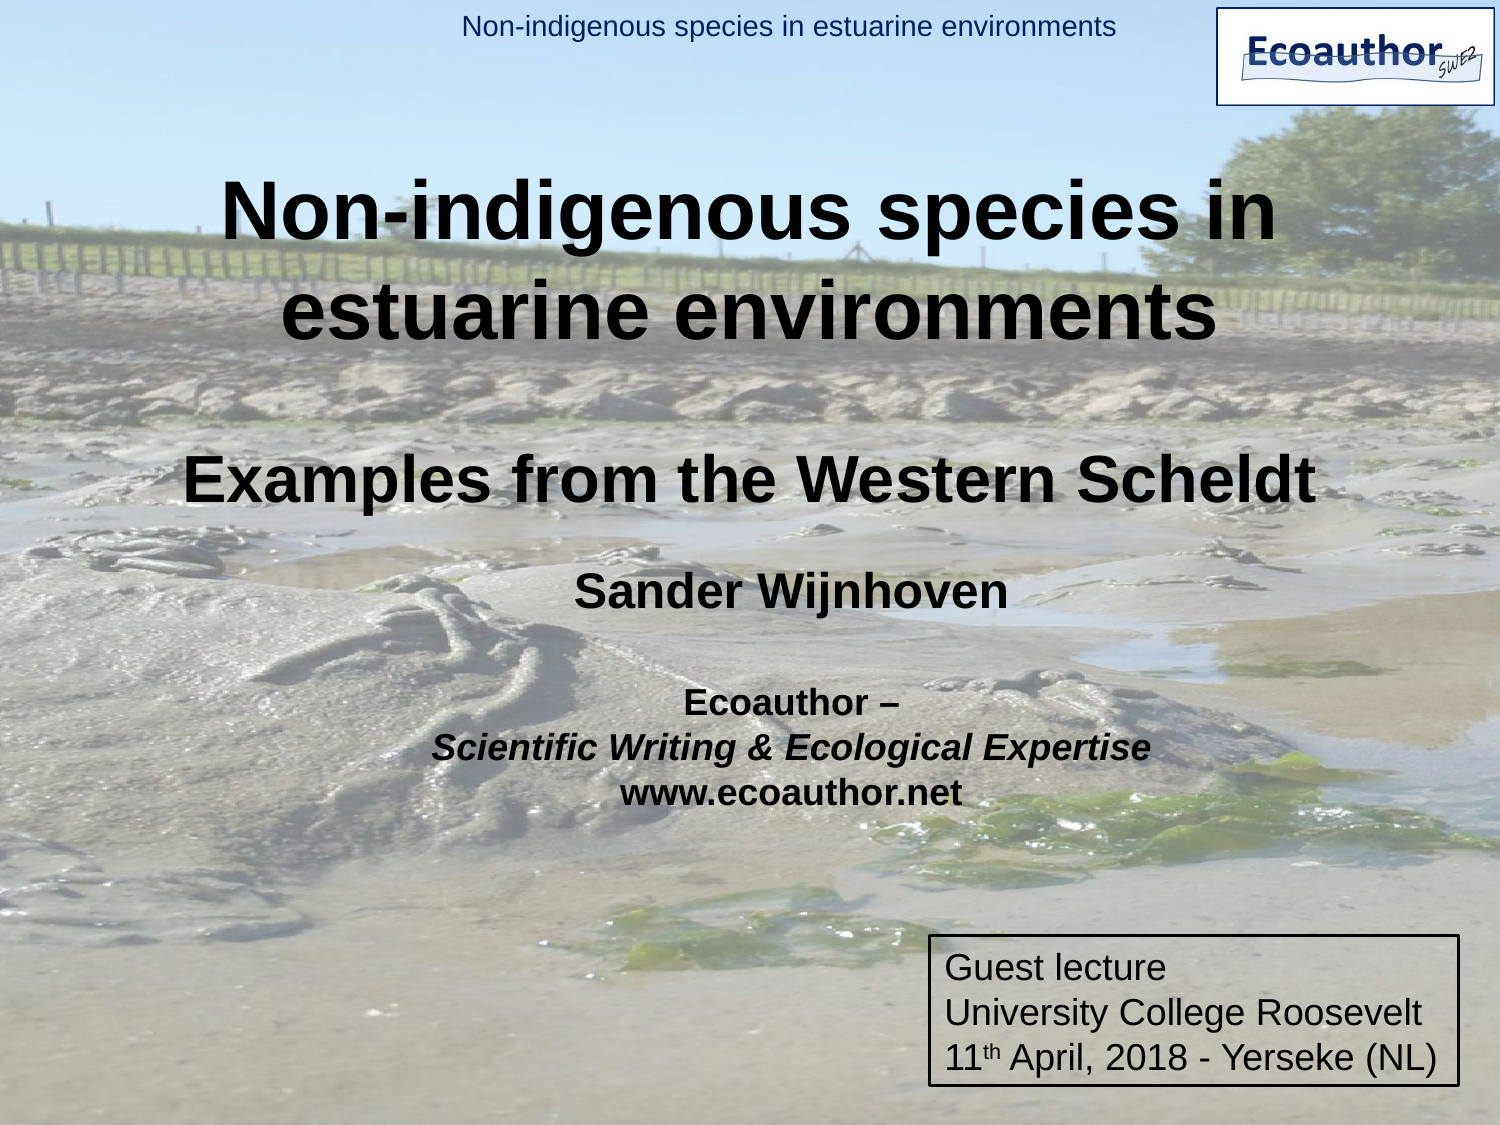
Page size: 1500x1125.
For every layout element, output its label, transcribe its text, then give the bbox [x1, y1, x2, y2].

picture [1216, 6, 1495, 107]
text_box Guest lecture University College Roosevelt 11th April, 2018 - Yerseke (NL) [929, 935, 1459, 1086]
text_box Non-indigenous species in estuarine environments [363, 0, 1217, 50]
text_box Non-indigenous species in estuarine environments Examples from the Western Scheldt [76, 148, 1424, 524]
text_box Sander Wijnhoven Ecoauthor – Scientific Writing & Ecological Expertise www.ecoauthor.net [398, 550, 1185, 821]
